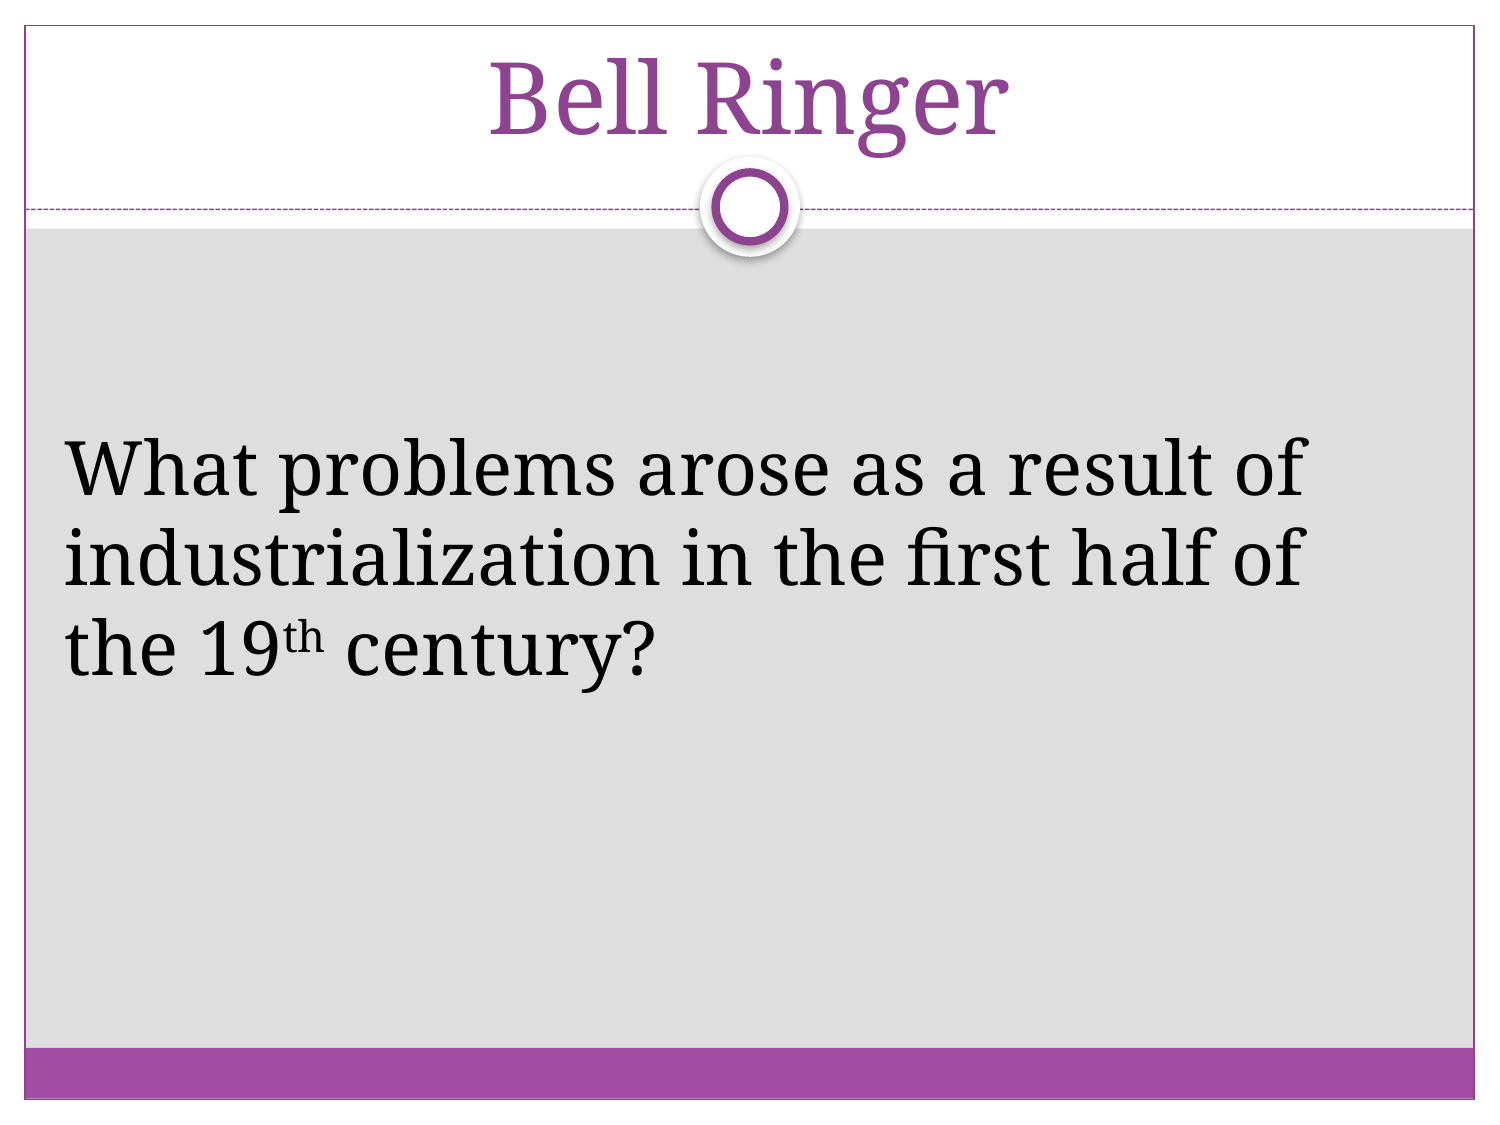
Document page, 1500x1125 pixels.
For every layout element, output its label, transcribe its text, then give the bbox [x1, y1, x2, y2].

list What problems arose as a result of industrialization in the first half of the 19th century? [49, 412, 1445, 1001]
title Bell Ringer [49, 37, 1450, 163]
